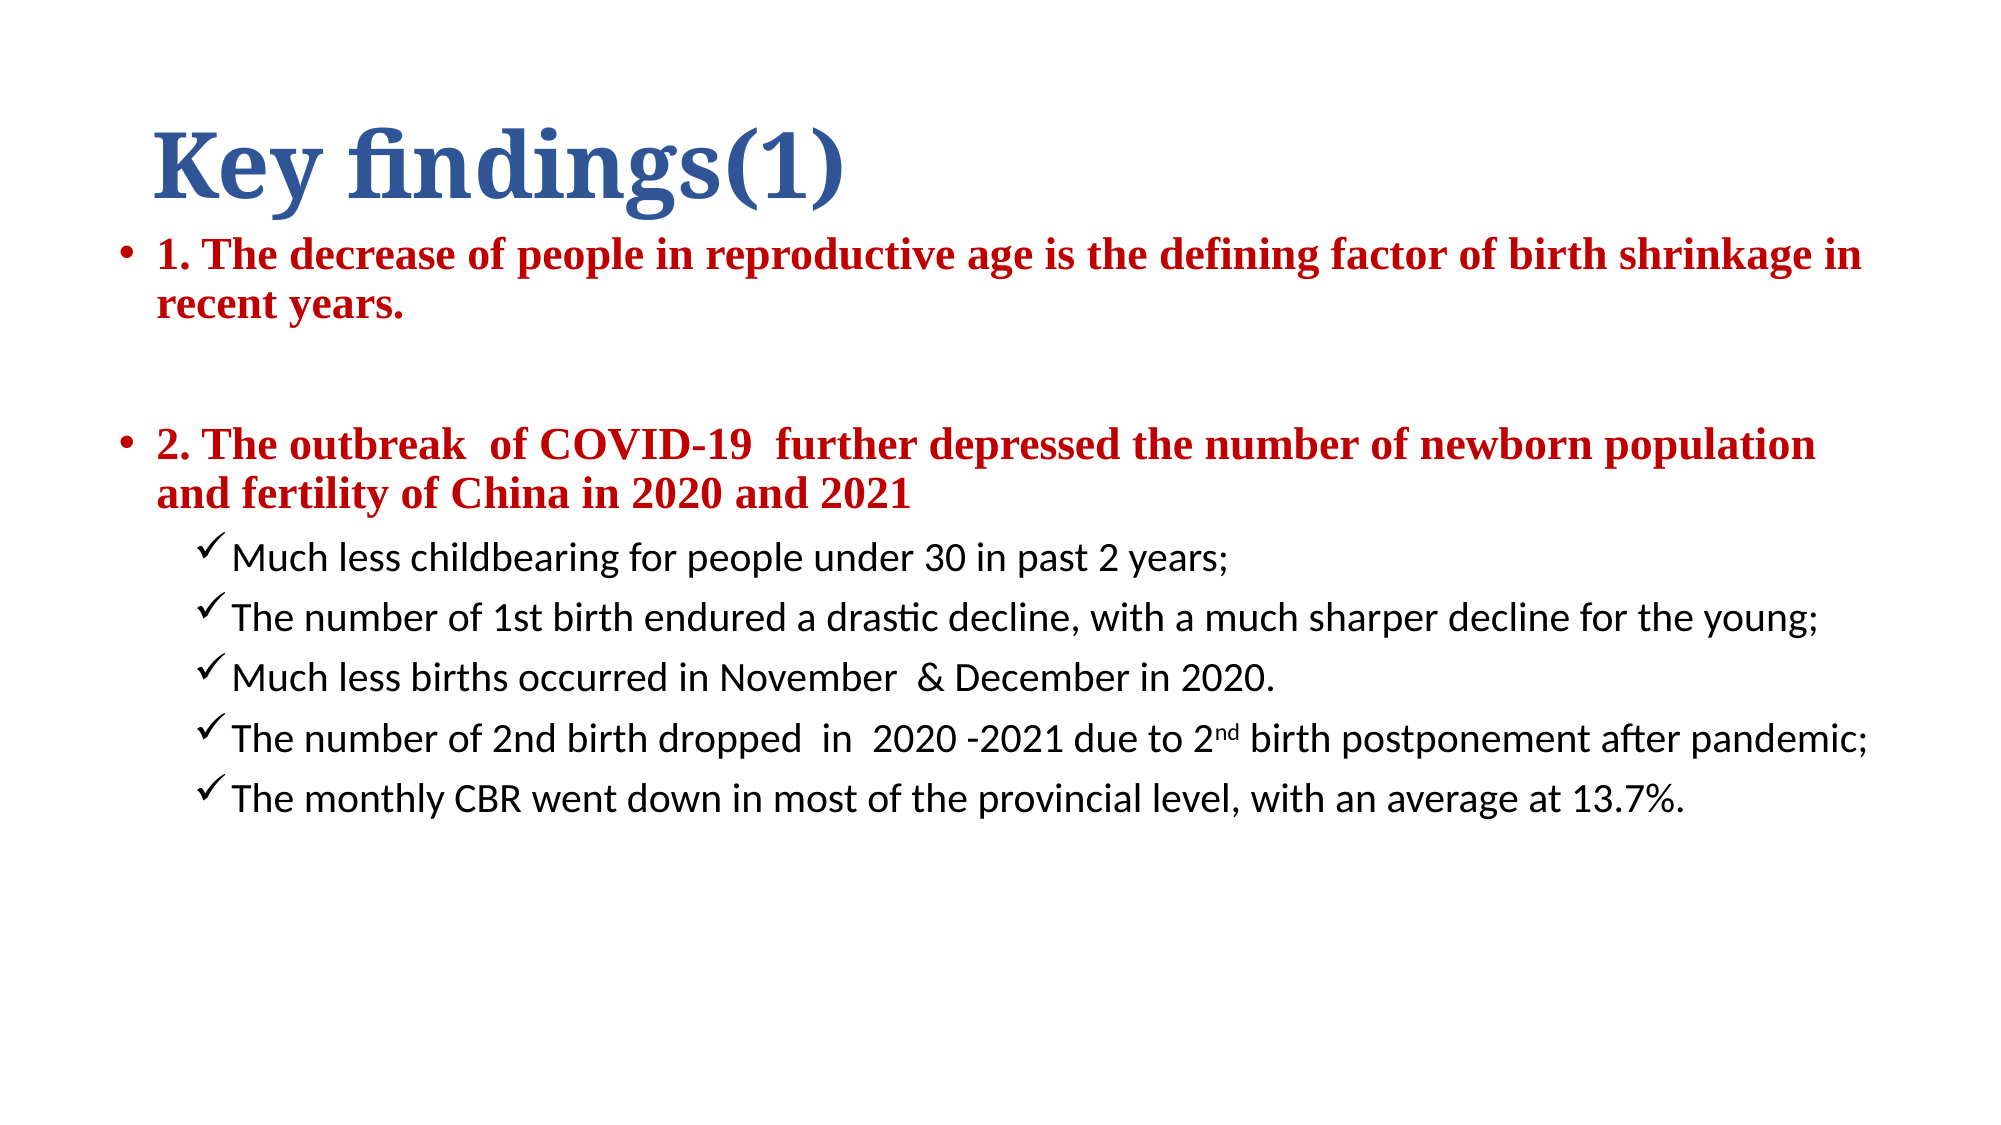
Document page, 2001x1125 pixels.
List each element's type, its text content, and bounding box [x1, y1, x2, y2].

title Key findings(1) [137, 59, 1863, 222]
list 1. The decrease of people in reproductive age is the defining factor of birth shrinkage in recent years. 2. The outbreak of COVID-19 further depressed the number of newborn population and fertility of China in 2020 and 2021 Much less childbearing for people under 30 in past 2 years; The number of 1st birth endured a drastic decline, with a much sharper decline for the young; Much less births occurred in November & December in 2020. The number of 2nd birth dropped in 2020 -2021 due to 2nd birth postponement after pandemic; The monthly CBR went down in most of the provincial level, with an average at 13.7%. [103, 222, 1897, 1087]
